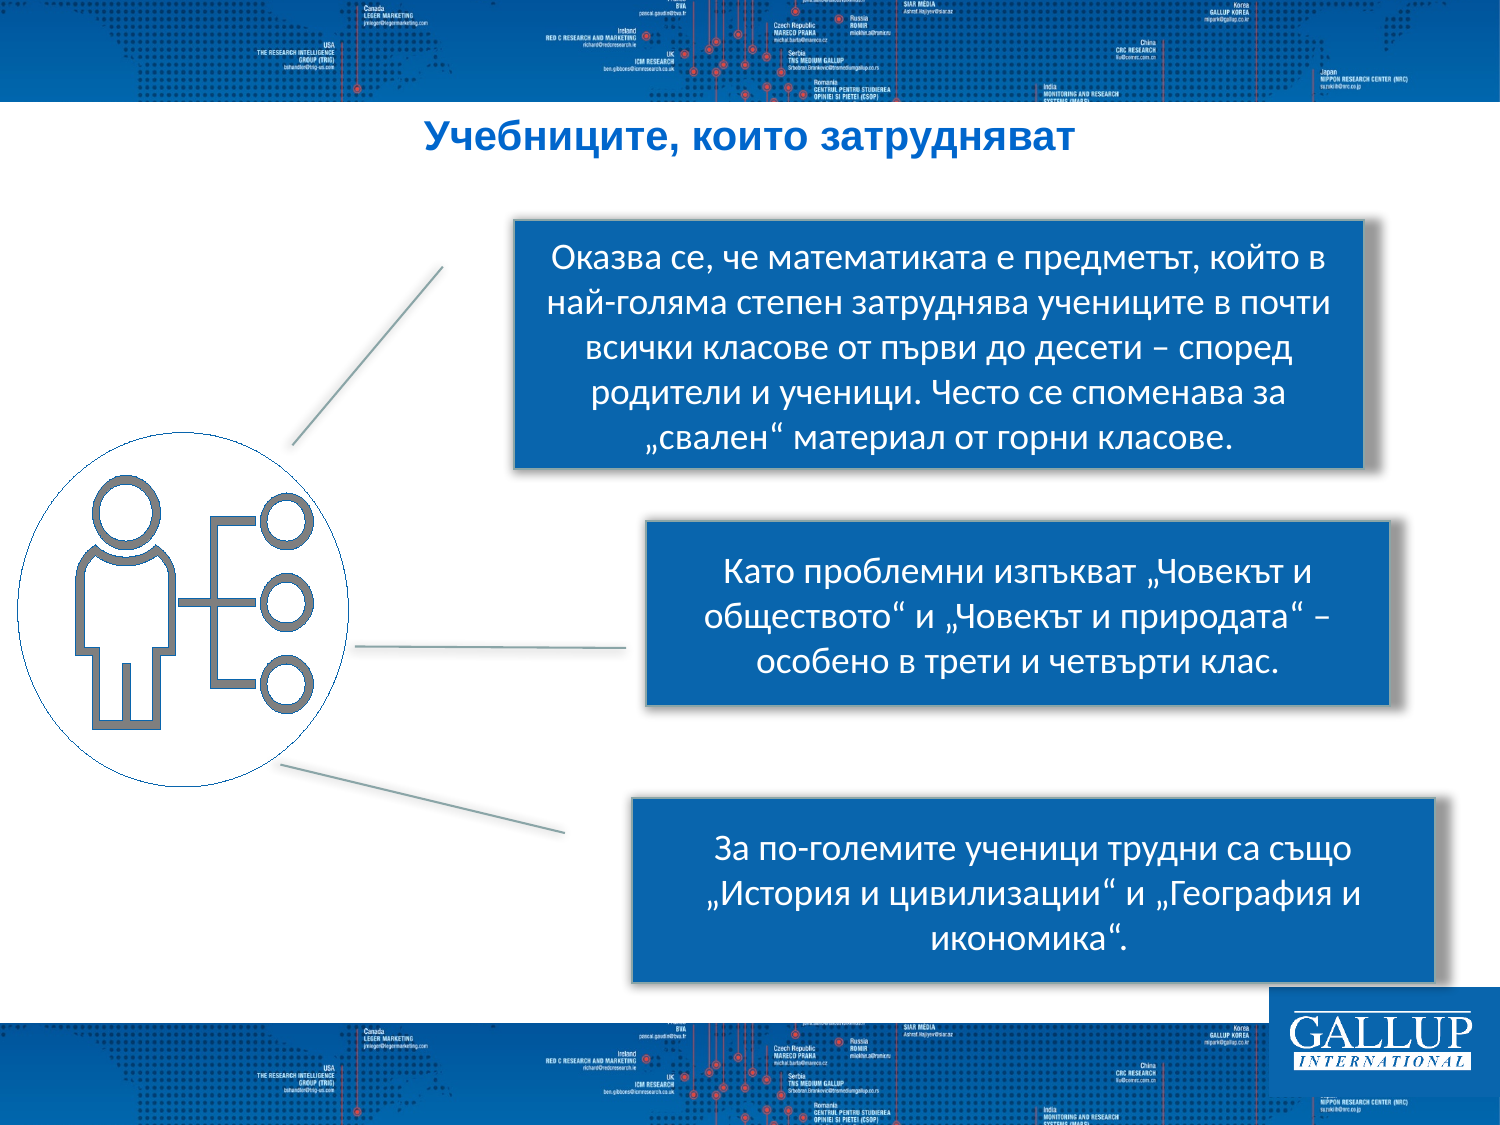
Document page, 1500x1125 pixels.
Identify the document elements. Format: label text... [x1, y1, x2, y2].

text_box Като проблемни изпъкват „Човекът и обществото“ и „Човекът и природата“ – особено в трети и четвърти клас. [645, 520, 1391, 707]
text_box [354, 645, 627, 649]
picture [0, 0, 1500, 102]
text_box Оказва се, че математиката е предметът, който в най-голяма степен затруднява учениците в почти всички класове от първи до десети – според родители и ученици. Често се споменава за „свален“ материал от горни класове. [513, 219, 1365, 470]
picture [0, 987, 1500, 1125]
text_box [17, 432, 349, 787]
text_box Оказва се, че математиката е предметът, който в най-голяма степен затруднява учениците в почти всички класове от първи до десети – според родители и ученици. Често се споменава за „свален“ материал от горни класове. [302, 265, 444, 432]
text_box За по-големите ученици трудни са също „История и цивилизации“ и „География и икономика“. [631, 797, 1436, 984]
text_box Учебниците, които затрудняват [2, 102, 1498, 207]
text_box За по-големите ученици трудни са също „История и цивилизации“ и „География и икономика“. [349, 780, 566, 835]
